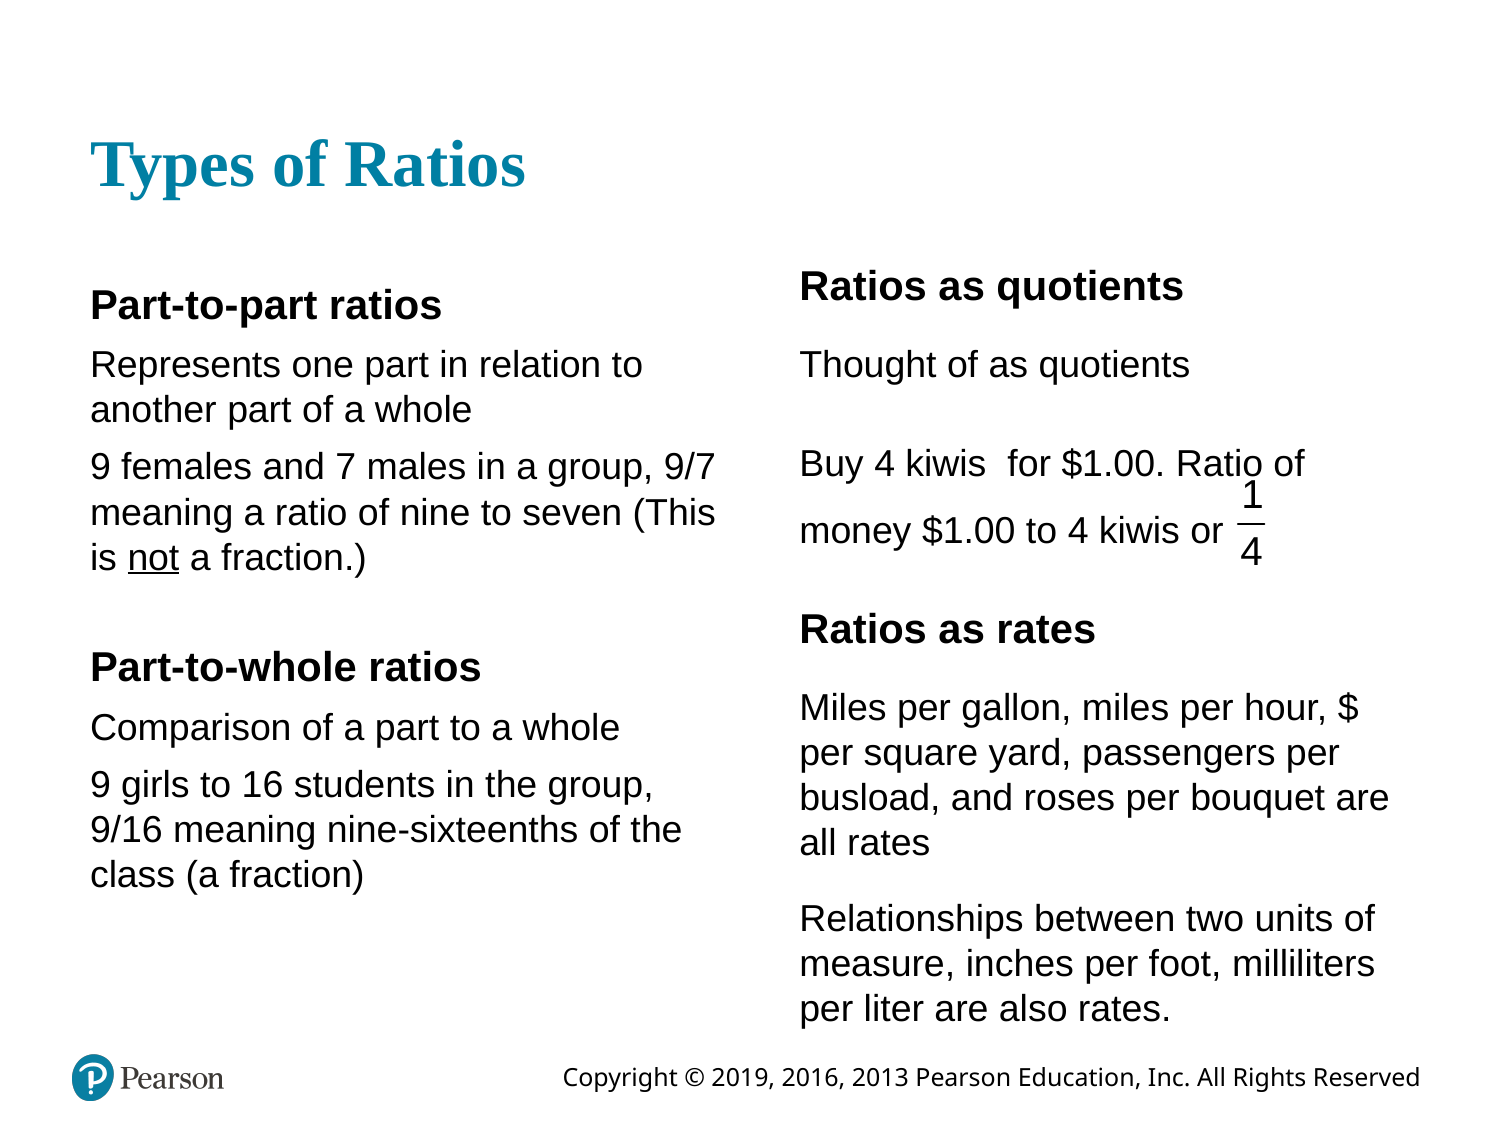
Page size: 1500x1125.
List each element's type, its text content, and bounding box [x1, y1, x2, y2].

title Types of Ratios [75, 35, 1425, 216]
list Part-to-part ratios Represents one part in relation to another part of a whole 9 females and 7 males in a group, 9/7 meaning a ratio of nine to seven (This is not a fraction.) Part-to-whole ratios Comparison of a part to a whole 9 girls to 16 students in the group, 9/16 meaning nine-sixteenths of the class (a fraction) [75, 262, 743, 1027]
picture [72, 1087, 83, 1101]
picture [98, 1054, 224, 1101]
list Ratios as rates Miles per gallon, miles per hour, $ per square yard, passengers per busload, and roses per bouquet are all rates Relationships between two units of measure, inches per foot, milliliters per liter are also rates. [784, 586, 1428, 1017]
picture [80, 1063, 106, 1088]
list Ratios as quotients Thought of as quotients Buy 4 kiwis for $1.00. Ratio of money $1.00 to 4 kiwis or [784, 244, 1428, 561]
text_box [1230, 469, 1272, 575]
picture [72, 1054, 88, 1070]
